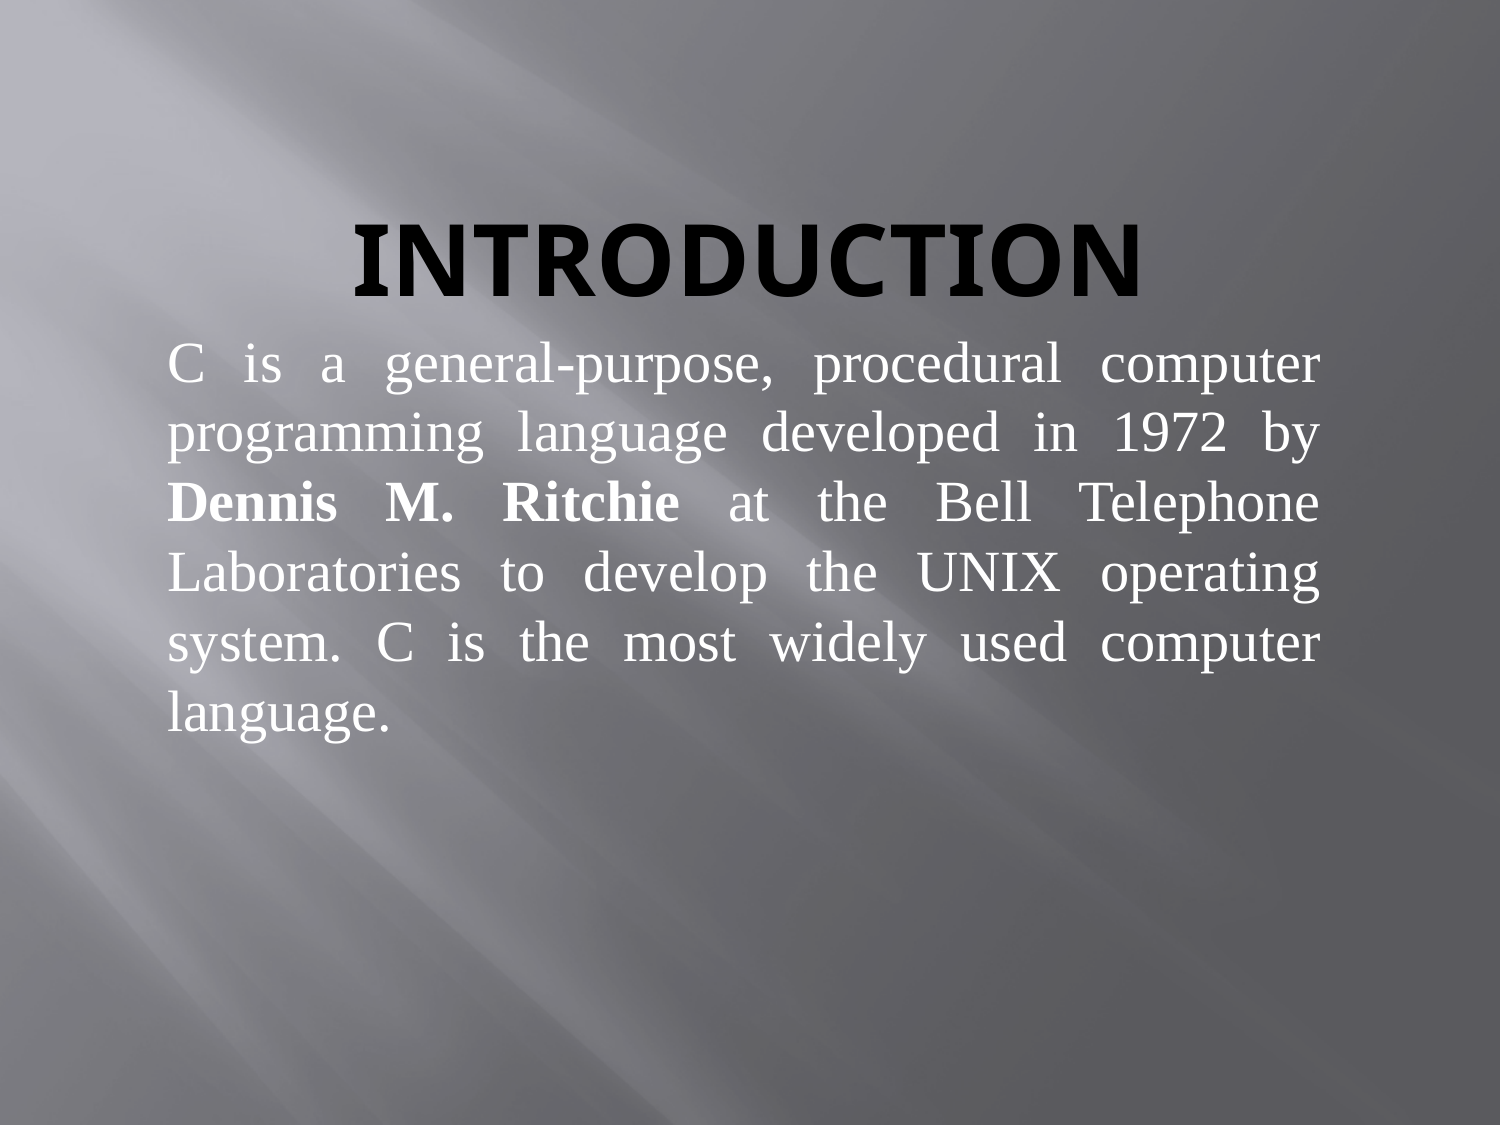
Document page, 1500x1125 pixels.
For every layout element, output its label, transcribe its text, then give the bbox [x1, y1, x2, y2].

title INTRODUCTION [112, 140, 1388, 317]
subtitle C is a general-purpose, procedural computer programming language developed in 1972 by Dennis M. Ritchie at the Bell Telephone Laboratories to develop the UNIX operating system. C is the most widely used computer language. [152, 316, 1336, 938]
